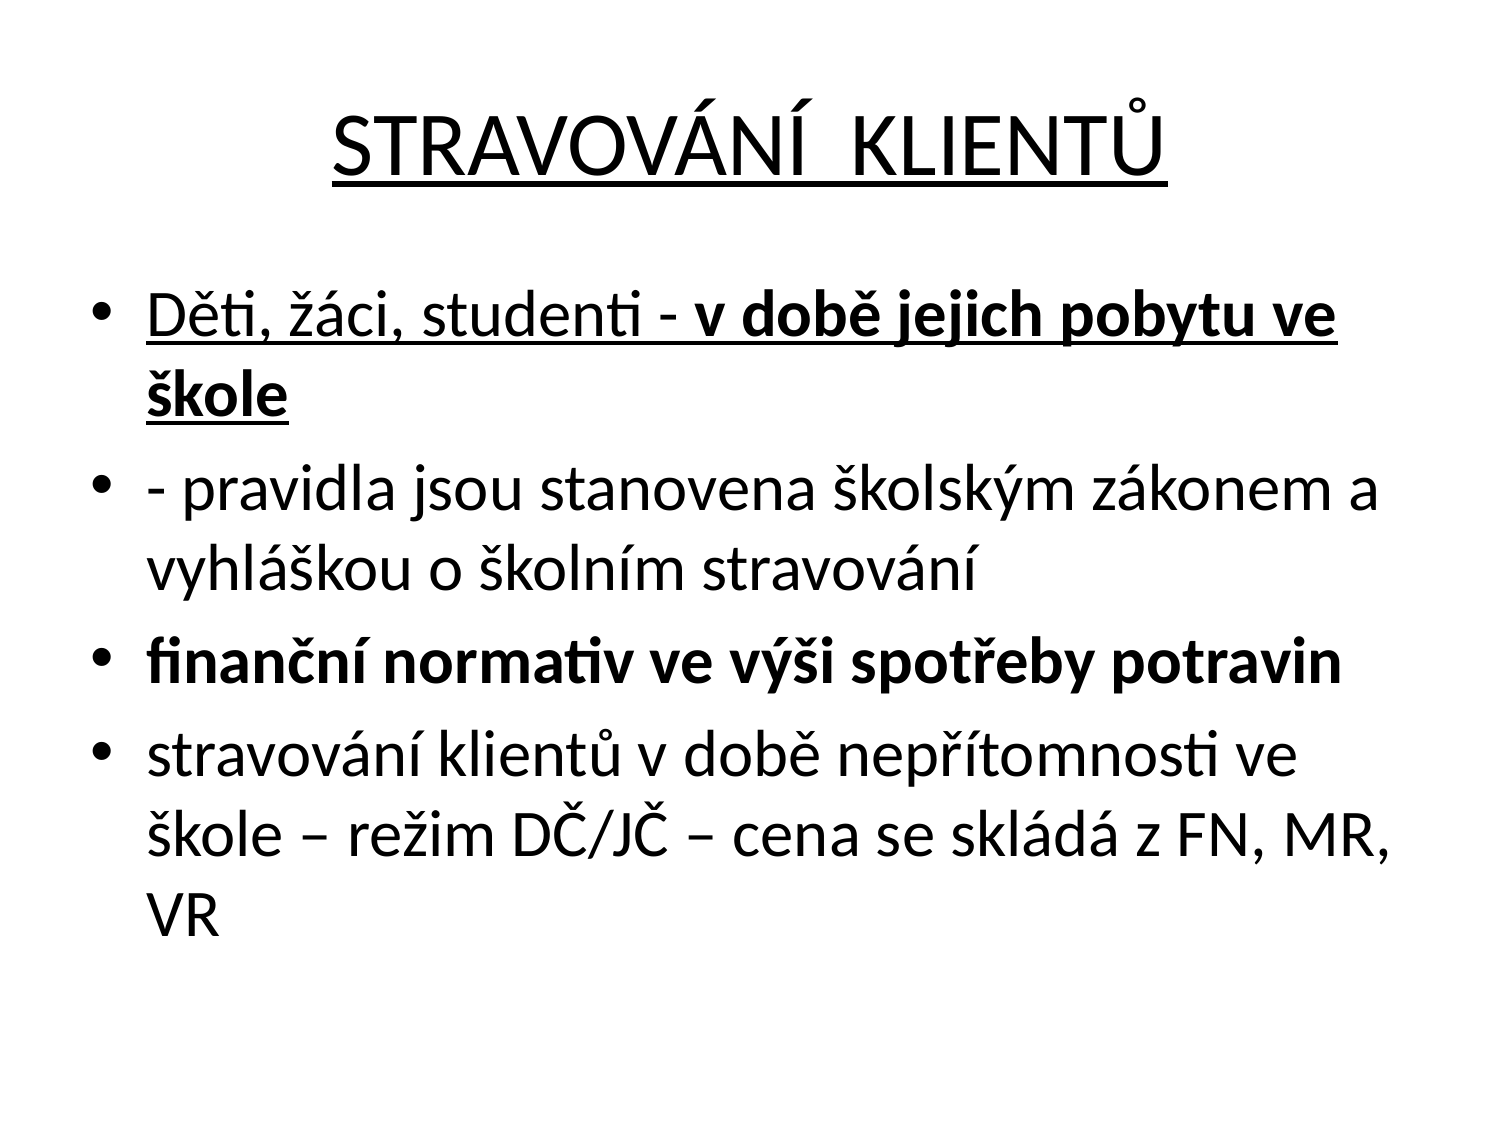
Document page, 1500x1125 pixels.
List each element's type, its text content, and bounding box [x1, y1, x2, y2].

list Děti, žáci, studenti - v době jejich pobytu ve škole - pravidla jsou stanovena školským zákonem a vyhláškou o školním stravování finanční normativ ve výši spotřeby potravin stravování klientů v době nepřítomnosti ve škole – režim DČ/JČ – cena se skládá z FN, MR, VR [75, 262, 1425, 1005]
title STRAVOVÁNÍ KLIENTŮ [75, 45, 1425, 233]
